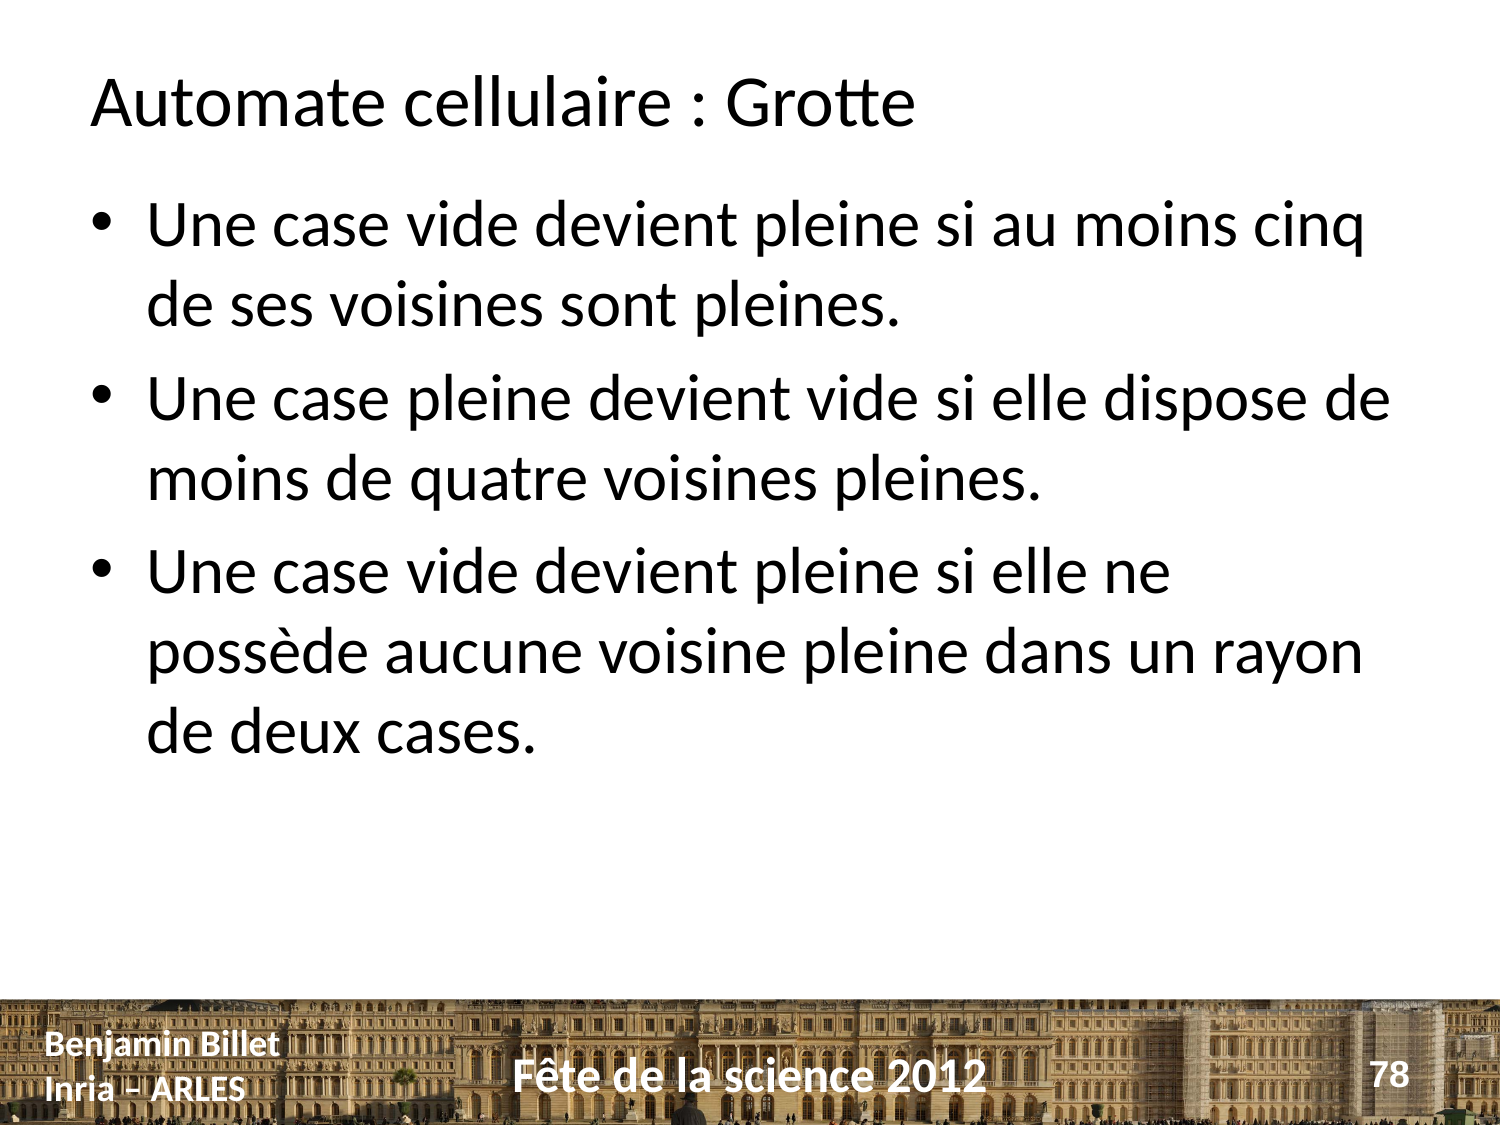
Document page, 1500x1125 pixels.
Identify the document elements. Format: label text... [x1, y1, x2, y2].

list Une case vide devient pleine si au moins cinq de ses voisines sont pleines. Une case pleine devient vide si elle dispose de moins de quatre voisines pleines. Une case vide devient pleine si elle ne possède aucune voisine pleine dans un rayon de deux cases. [75, 172, 1425, 988]
title Automate cellulaire : Grotte [75, 45, 1425, 149]
picture [0, 1000, 1500, 1125]
slide_number 78 [1074, 1042, 1425, 1103]
